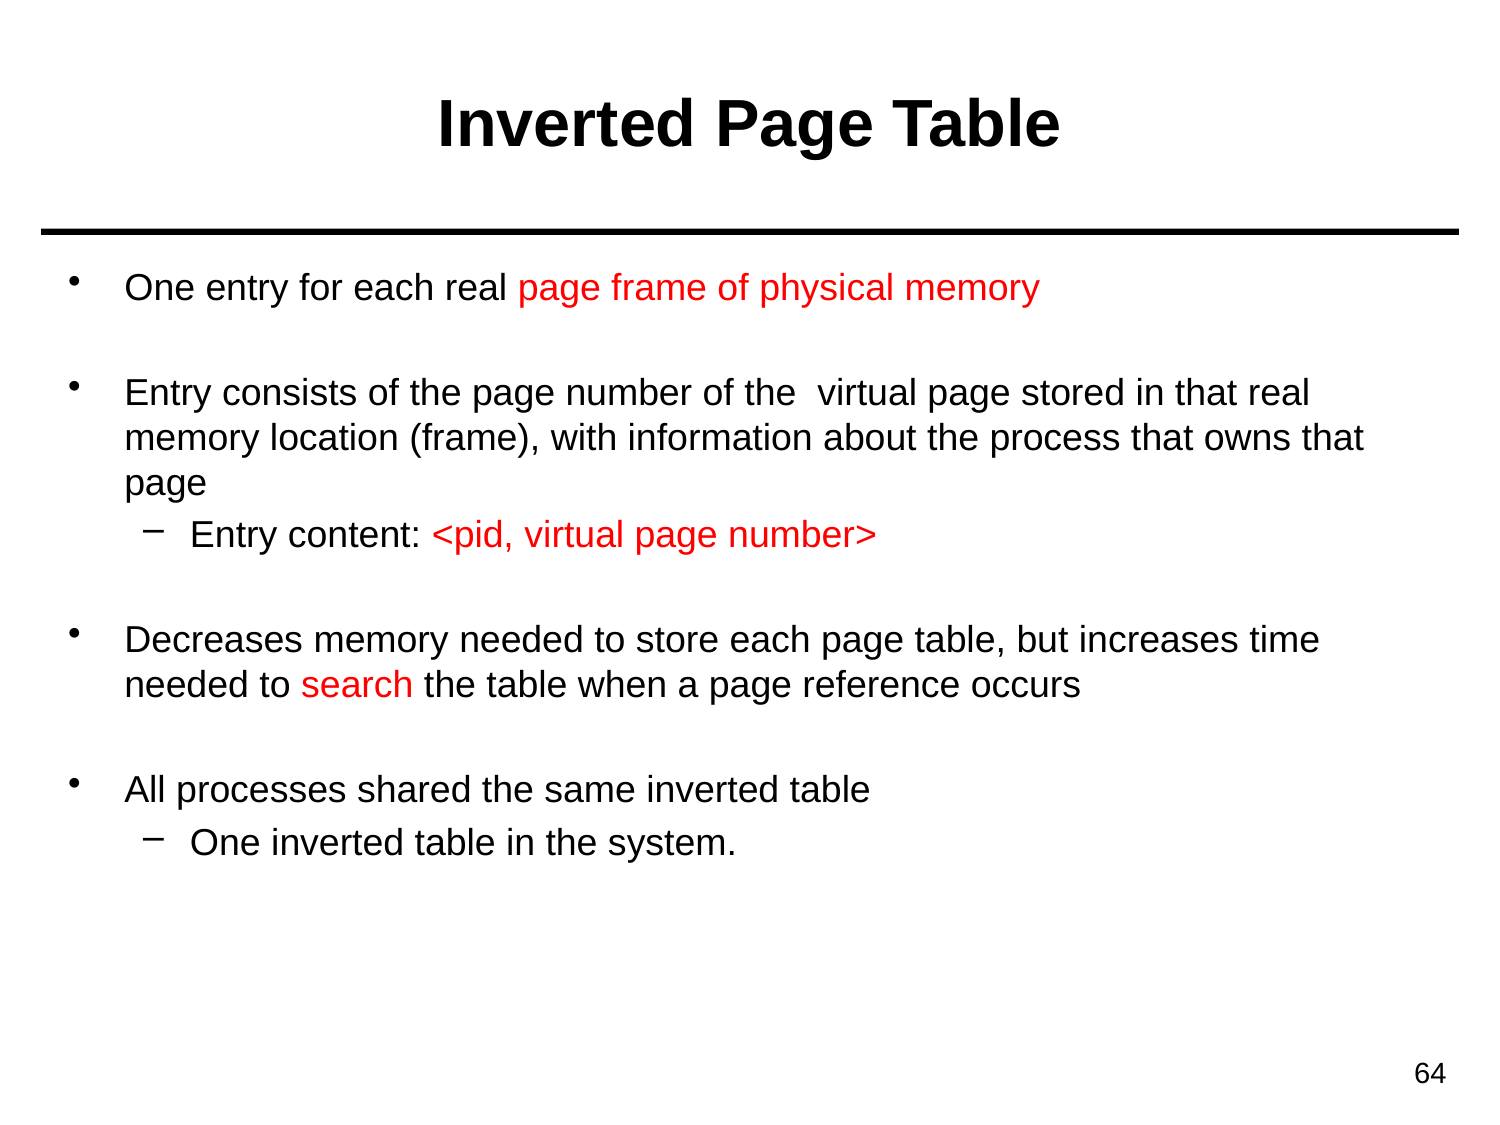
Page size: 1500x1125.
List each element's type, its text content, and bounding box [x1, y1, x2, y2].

slide_number 64 [1305, 1046, 1462, 1098]
title Inverted Page Table [53, 26, 1447, 214]
list One entry for each real page frame of physical memory Entry consists of the page number of the virtual page stored in that real memory location (frame), with information about the process that owns that page Entry content: <pid, virtual page number> Decreases memory needed to store each page table, but increases time needed to search the table when a page reference occurs All processes shared the same inverted table One inverted table in the system. [53, 255, 1447, 1024]
